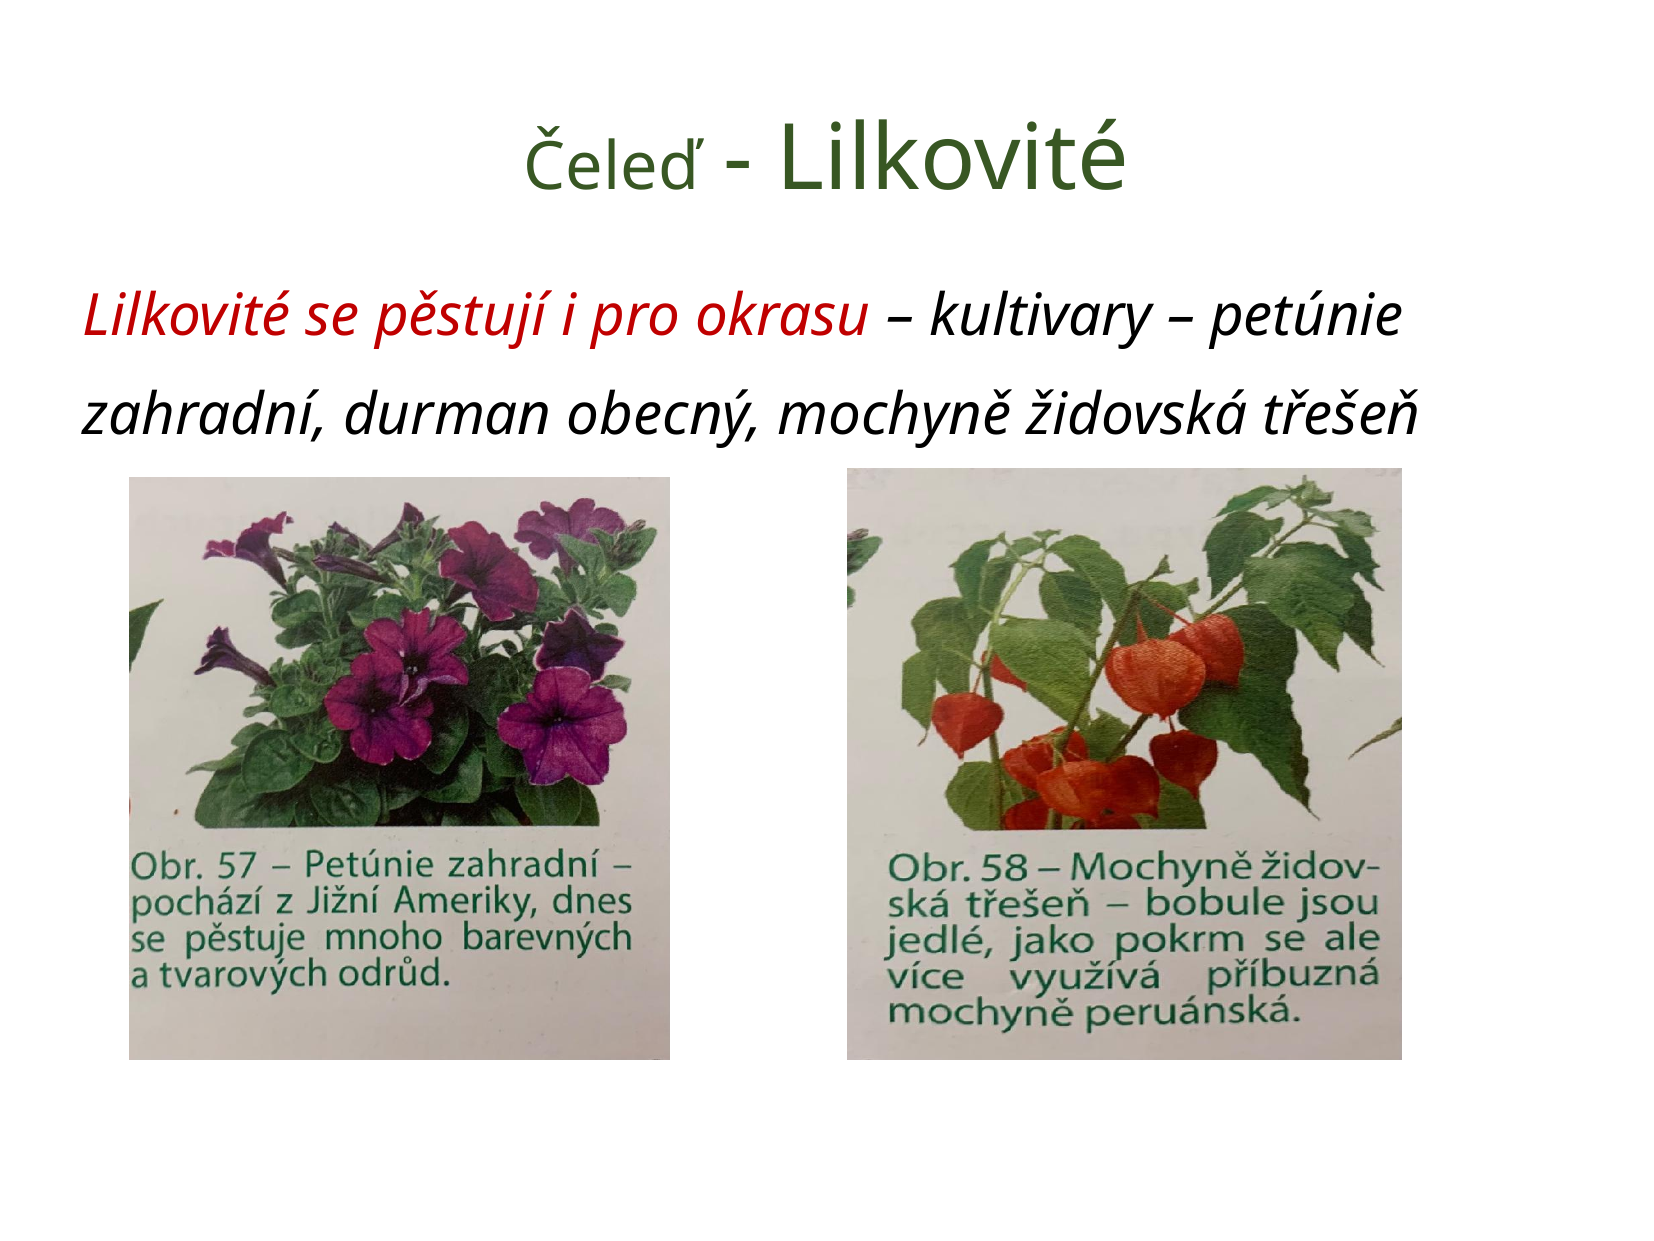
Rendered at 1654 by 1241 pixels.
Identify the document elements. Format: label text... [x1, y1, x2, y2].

picture [129, 477, 670, 1060]
list Lilkovité se pěstují i pro okrasu – kultivary – petúnie zahradní, durman obecný, mochyně židovská třešeň [82, 276, 1538, 1119]
picture [847, 468, 1402, 1060]
title Čeleď - Lilkovité [82, 49, 1571, 257]
